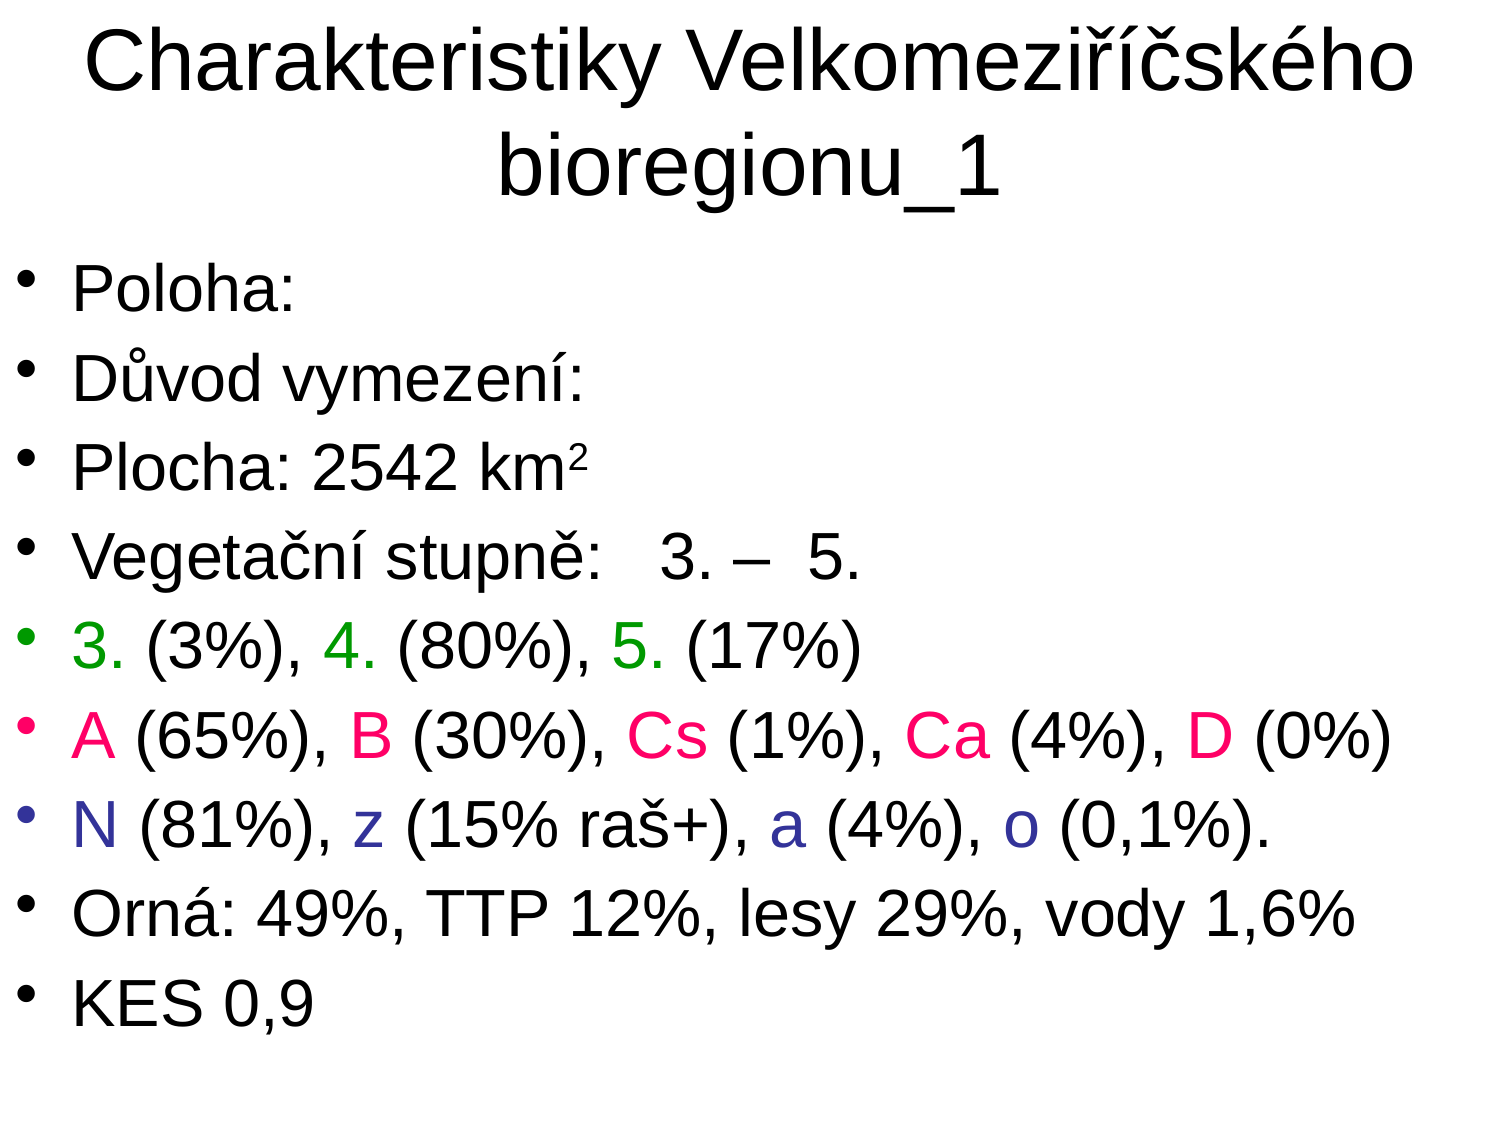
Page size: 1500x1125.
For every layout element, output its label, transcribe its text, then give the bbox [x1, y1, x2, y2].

list Poloha: Důvod vymezení: Plocha: 2542 km2 Vegetační stupně: 3. – 5. 3. (3%), 4. (80%), 5. (17%) A (65%), B (30%), Cs (1%), Ca (4%), D (0%) N (81%), z (15% raš+), a (4%), o (0,1%). Orná: 49%, TTP 12%, lesy 29%, vody 1,6% KES 0,9 [0, 243, 1500, 1094]
title Charakteristiky Velkomeziříčského bioregionu_1 [0, 31, 1500, 185]
